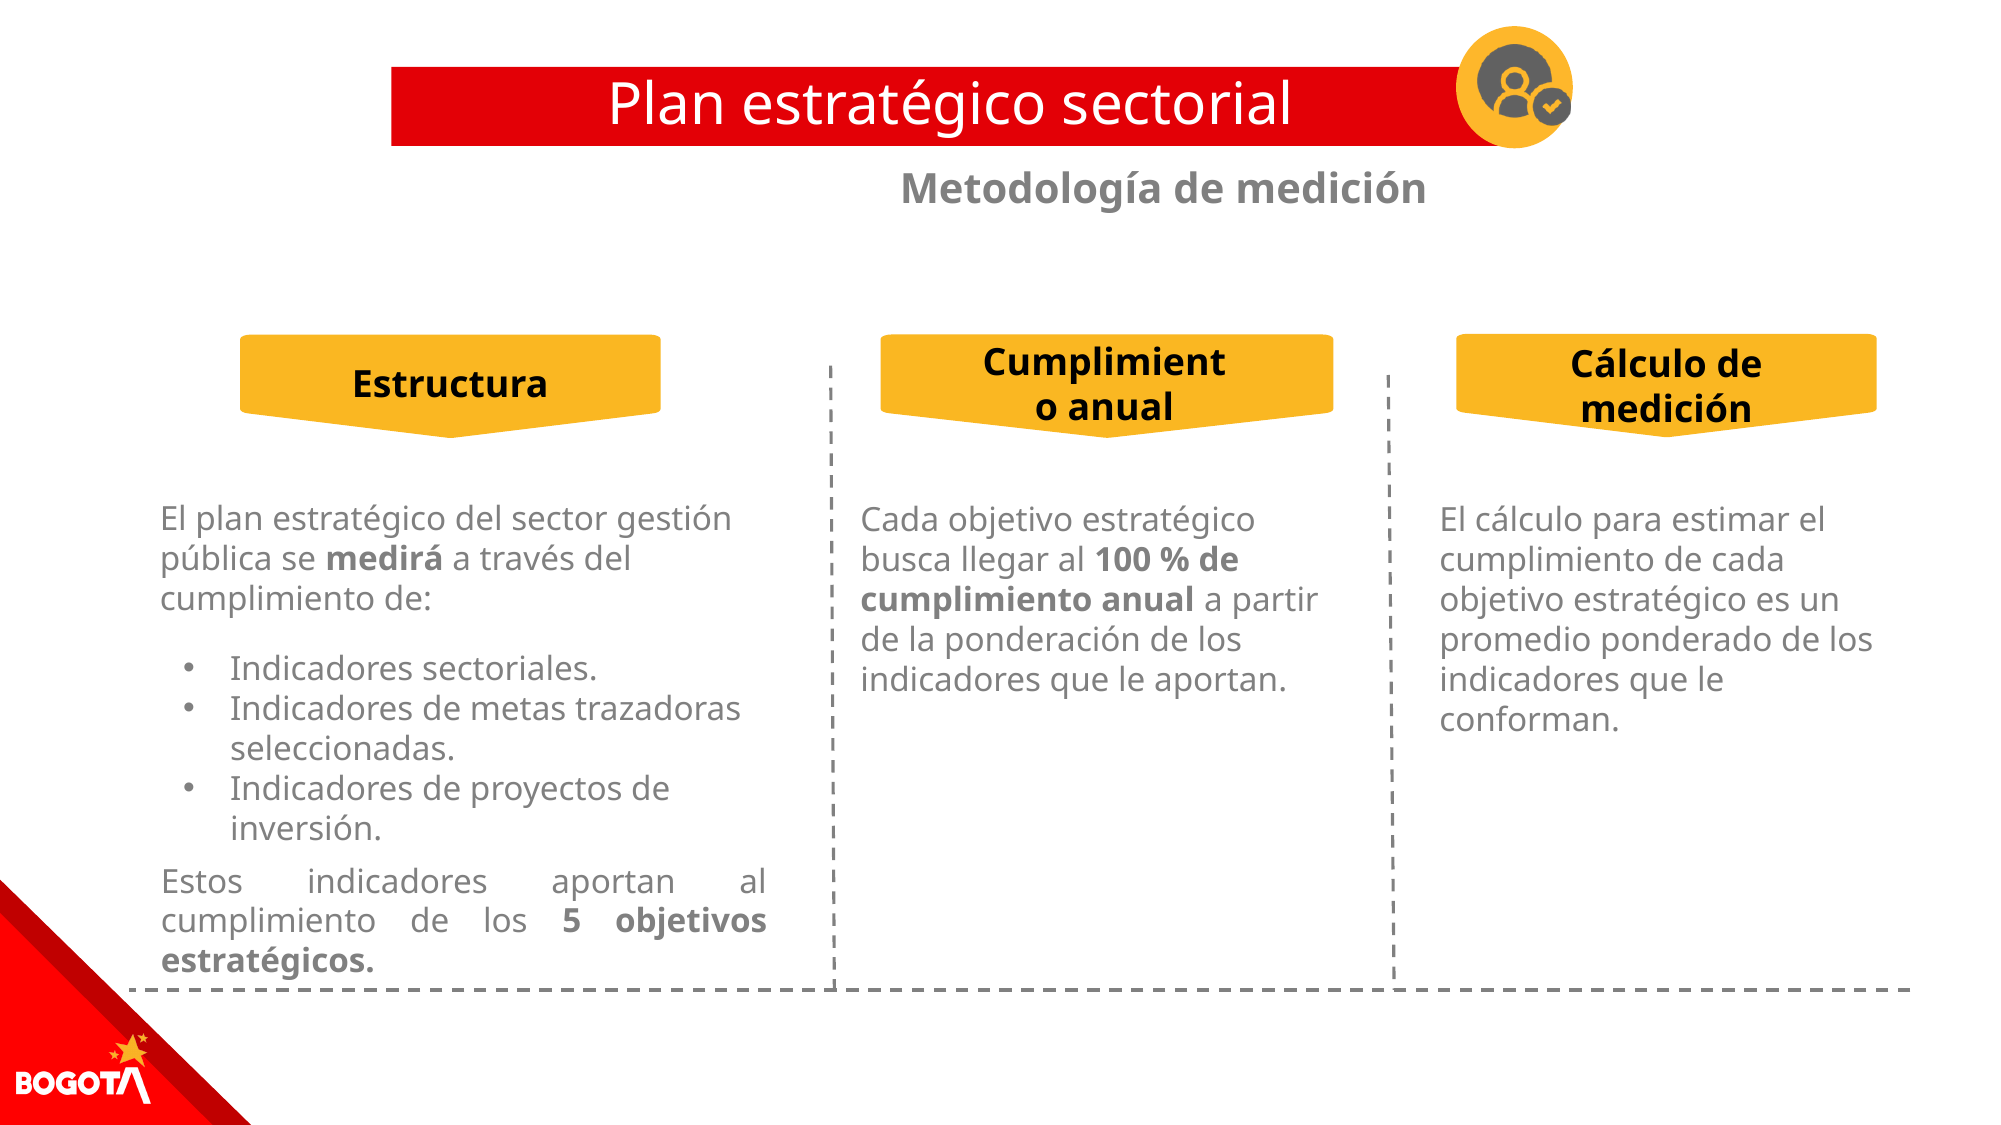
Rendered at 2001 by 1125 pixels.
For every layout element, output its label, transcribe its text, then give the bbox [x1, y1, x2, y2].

picture [16, 1033, 151, 1104]
text_box Metodología de medición [885, 154, 1551, 220]
text_box [1491, 144, 1538, 149]
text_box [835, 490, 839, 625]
text_box Plan estratégico sectorial [258, 58, 1643, 144]
picture [880, 334, 1334, 438]
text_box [1388, 374, 1395, 989]
text_box [1462, 25, 1557, 58]
text_box El plan estratégico del sector gestión pública se medirá a través del cumplimiento de: [145, 490, 830, 625]
text_box Indicadores sectoriales. Indicadores de metas trazadoras seleccionadas. Indicadores de proyectos de inversión. [93, 640, 820, 855]
picture [1477, 44, 1571, 126]
picture [1455, 333, 1878, 438]
text_box Estos indicadores aportan al cumplimiento de los 5 objetivos estratégicos. [145, 852, 783, 987]
picture [239, 334, 662, 438]
text_box Cada objetivo estratégico busca llegar al 100 % de cumplimiento anual a partir de la ponderación de los indicadores que le aportan. [845, 490, 1372, 706]
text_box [0, 879, 259, 1125]
text_box El cálculo para estimar el cumplimiento de cada objetivo estratégico es un promedio ponderado de los indicadores que le conforman. [1424, 490, 1916, 745]
text_box Cumplimiento anual [959, 330, 1250, 334]
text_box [830, 365, 835, 989]
